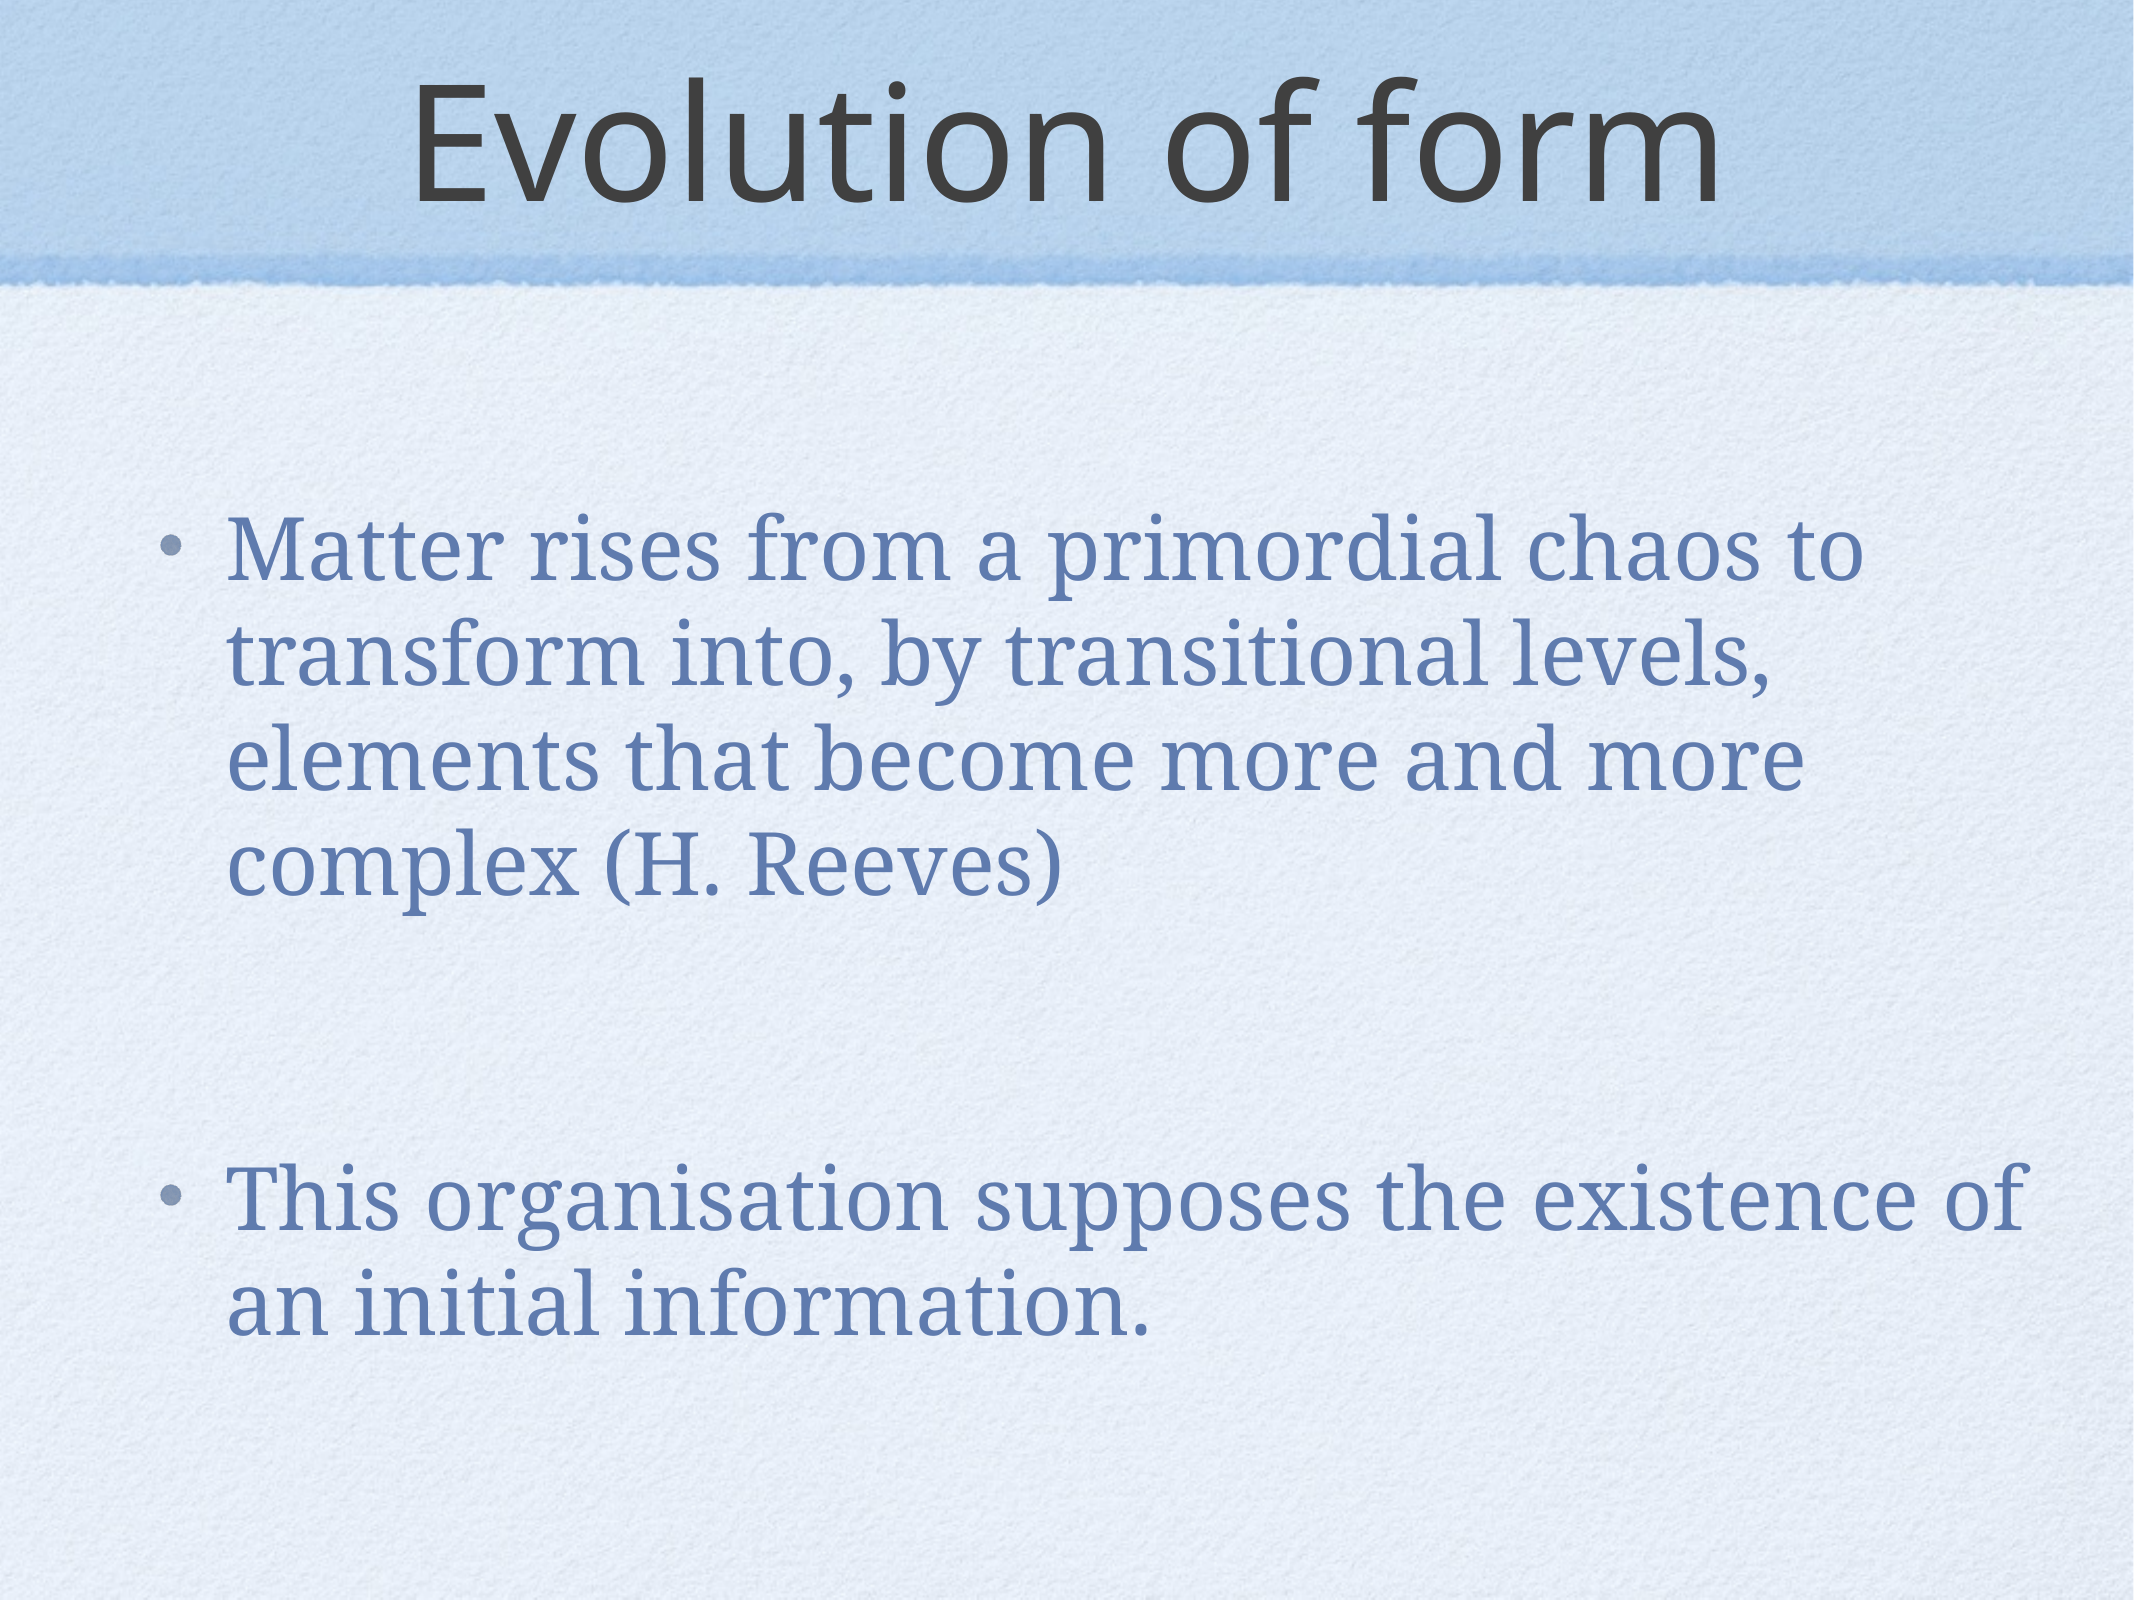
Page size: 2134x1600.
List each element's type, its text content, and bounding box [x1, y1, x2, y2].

title Evolution of form [72, 24, 2061, 249]
picture [0, 0, 2134, 1600]
list Matter rises from a primordial chaos to transform into, by transitional levels, elements that become more and more complex (H. Reeves) This organisation supposes the existence of an initial information. [72, 389, 2061, 1457]
